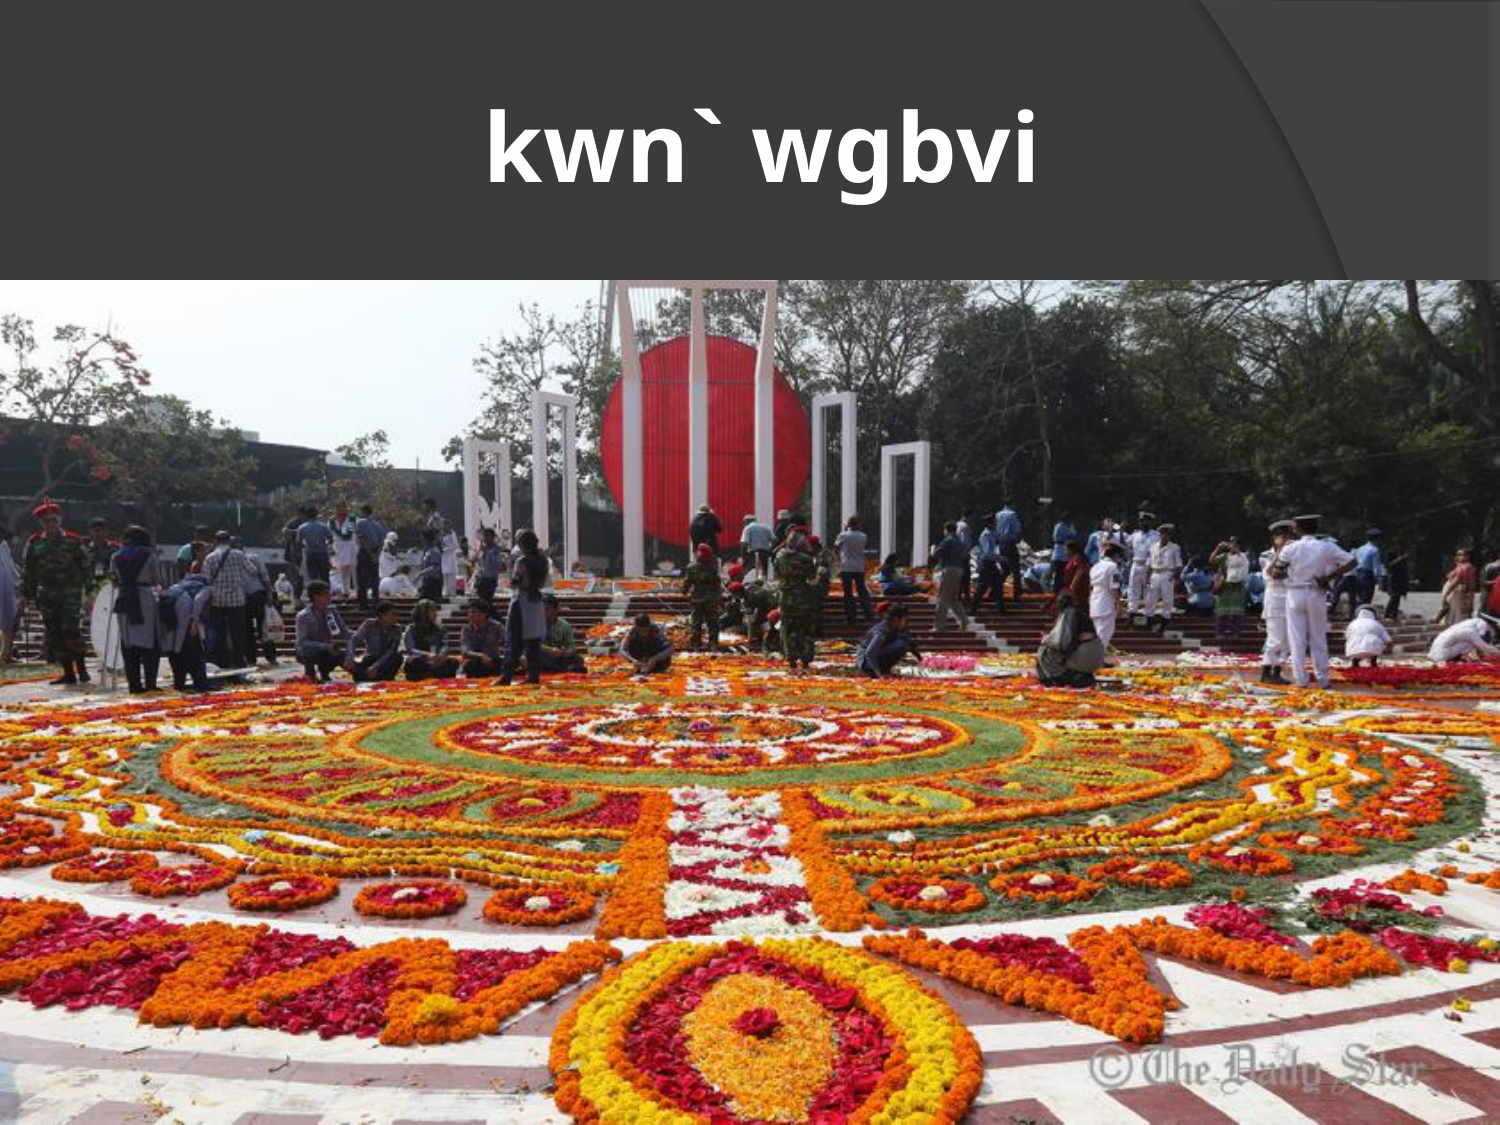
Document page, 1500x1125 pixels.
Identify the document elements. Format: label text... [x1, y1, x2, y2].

picture [0, 280, 1500, 1125]
title kwn` wgbvi [150, 50, 1375, 238]
